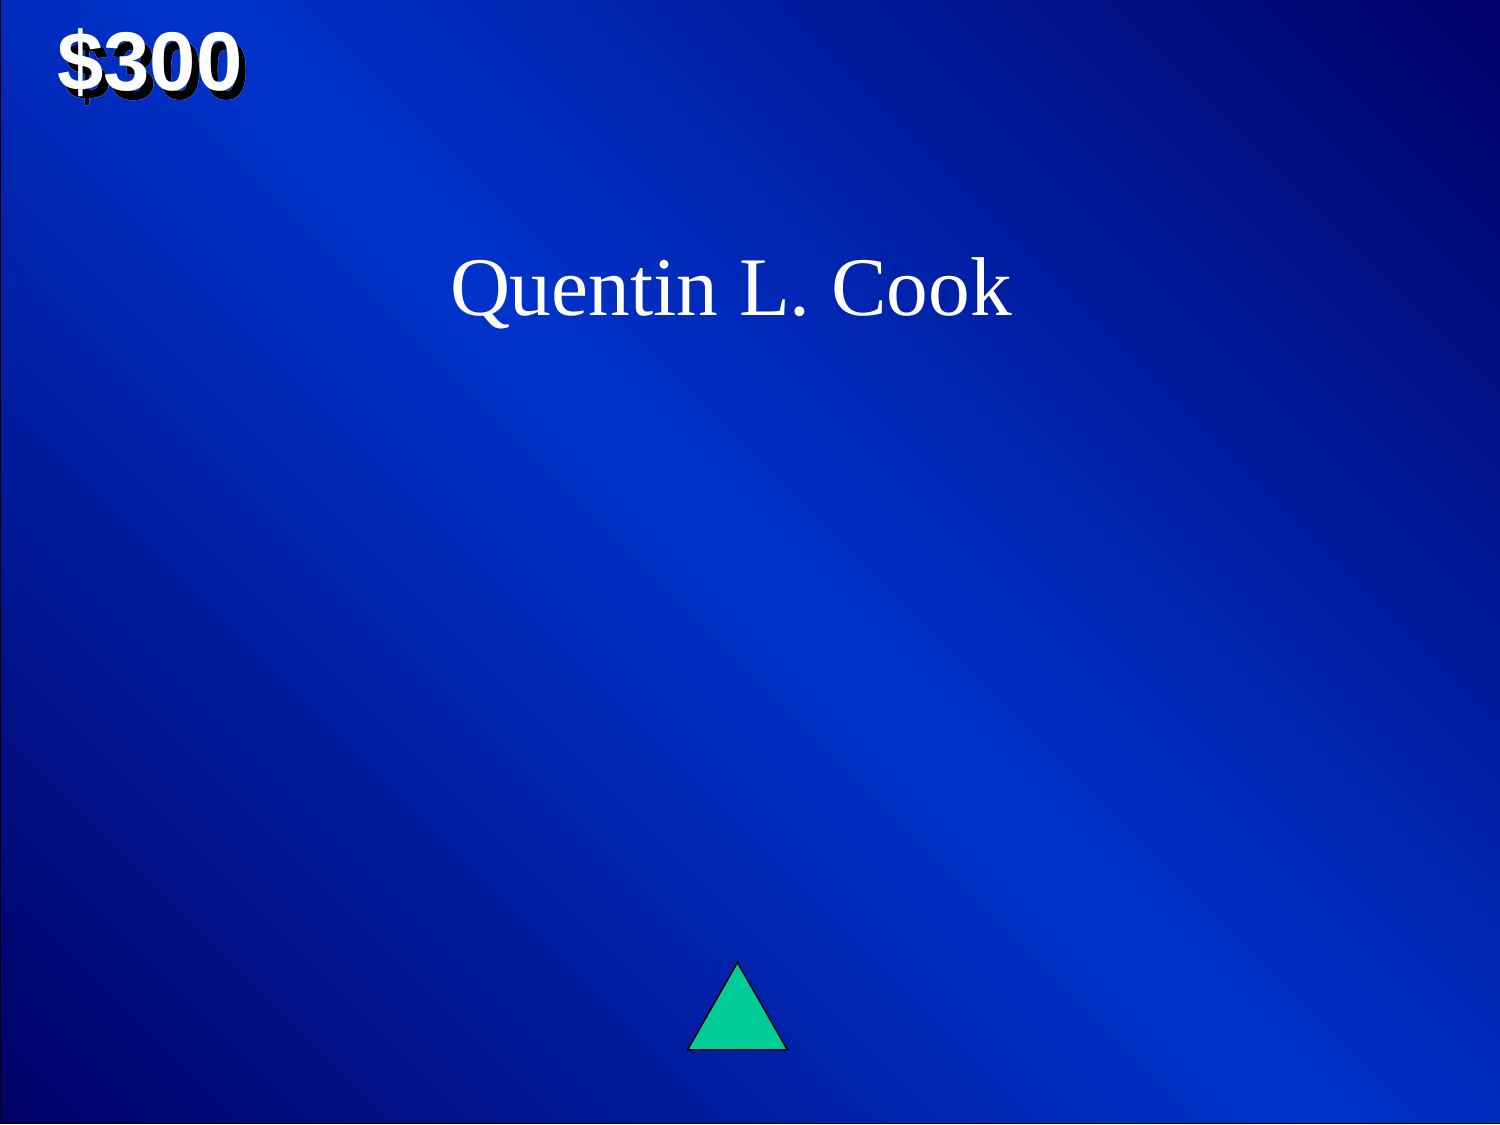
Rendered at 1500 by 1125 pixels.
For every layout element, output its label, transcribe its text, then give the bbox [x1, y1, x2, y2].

text_box $300 [0, 0, 300, 115]
text_box [0, 0, 1500, 1123]
text_box [687, 962, 788, 1050]
text_box Quentin L. Cook [225, 224, 1238, 340]
